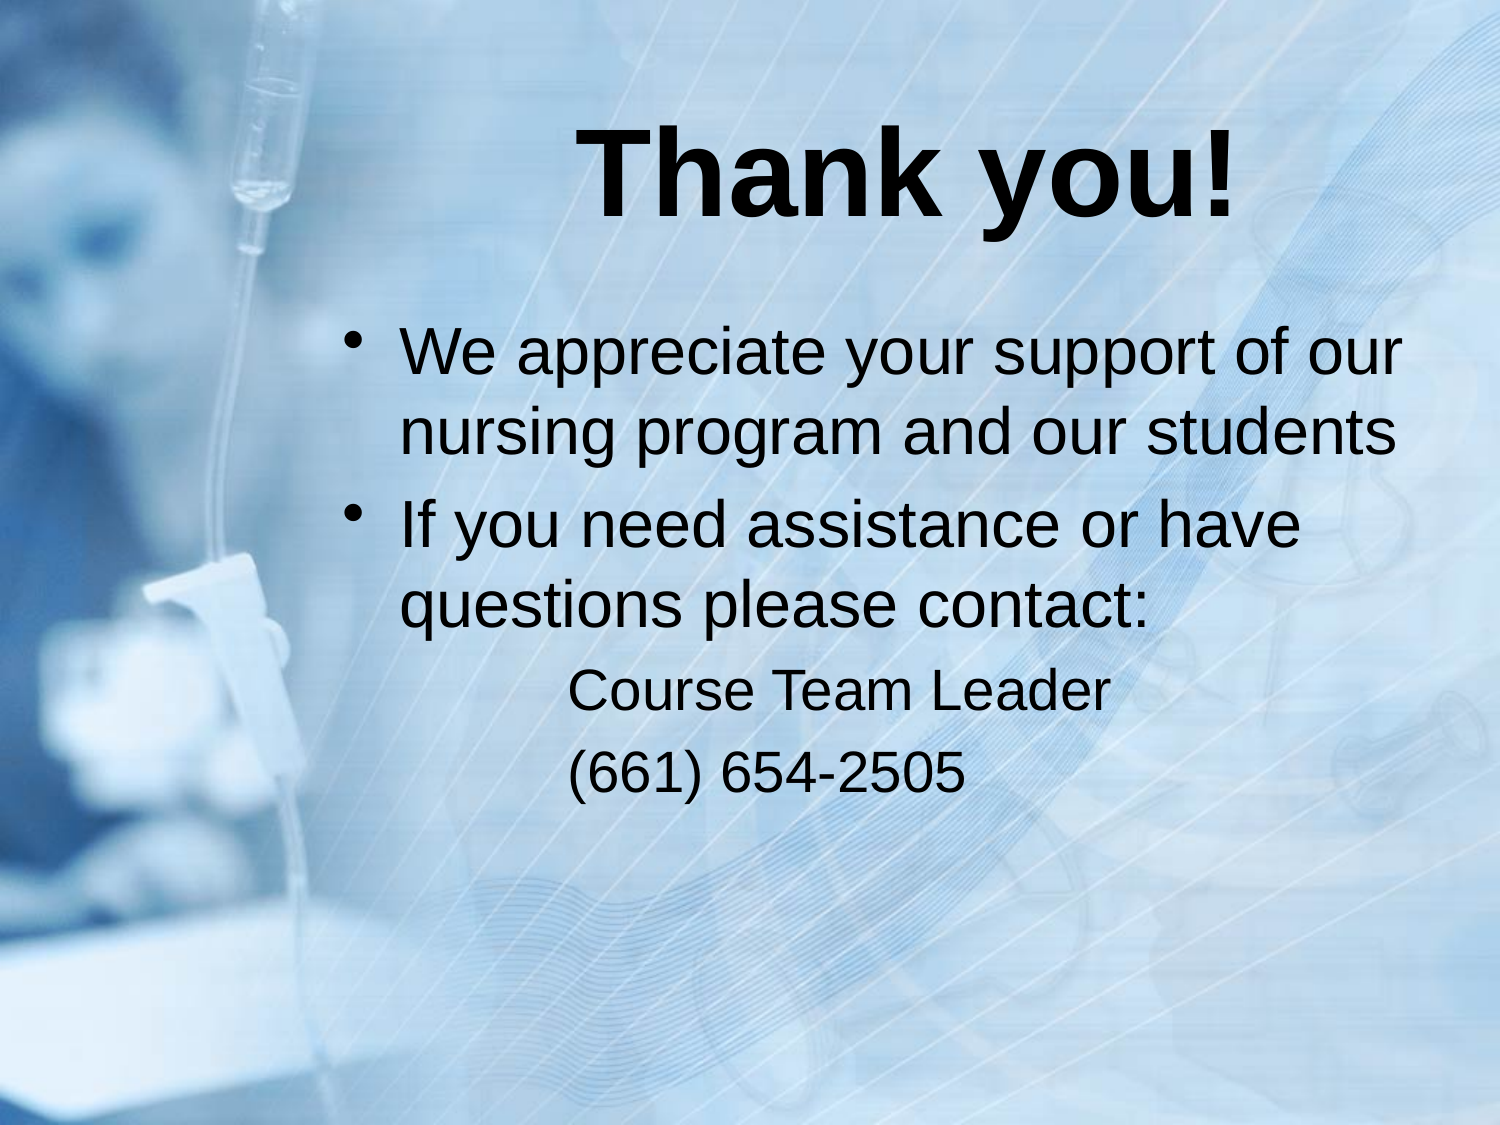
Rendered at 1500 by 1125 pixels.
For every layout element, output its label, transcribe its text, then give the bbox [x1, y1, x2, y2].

picture [0, 0, 1500, 1125]
list We appreciate your support of our nursing program and our students If you need assistance or have questions please contact: Course Team Leader (661) 654-2505 [327, 299, 1496, 1043]
title Thank you! [325, 44, 1493, 288]
